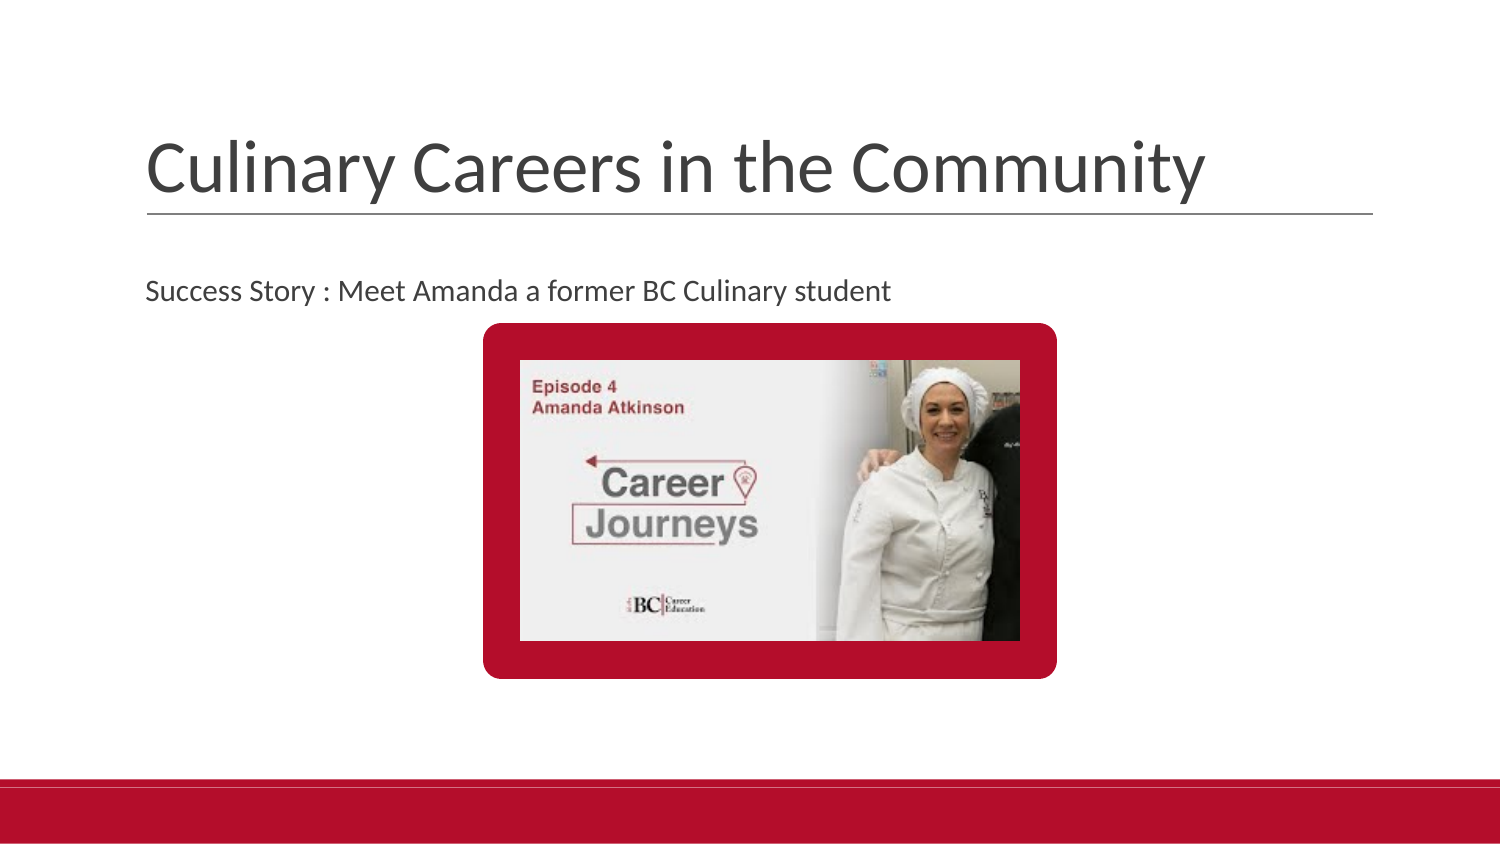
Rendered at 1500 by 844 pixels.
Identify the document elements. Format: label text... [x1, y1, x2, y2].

list Success Story : Meet Amanda a former BC Culinary student [135, 227, 1373, 723]
title Culinary Careers in the Community [135, 35, 1373, 214]
picture [519, 359, 1021, 642]
